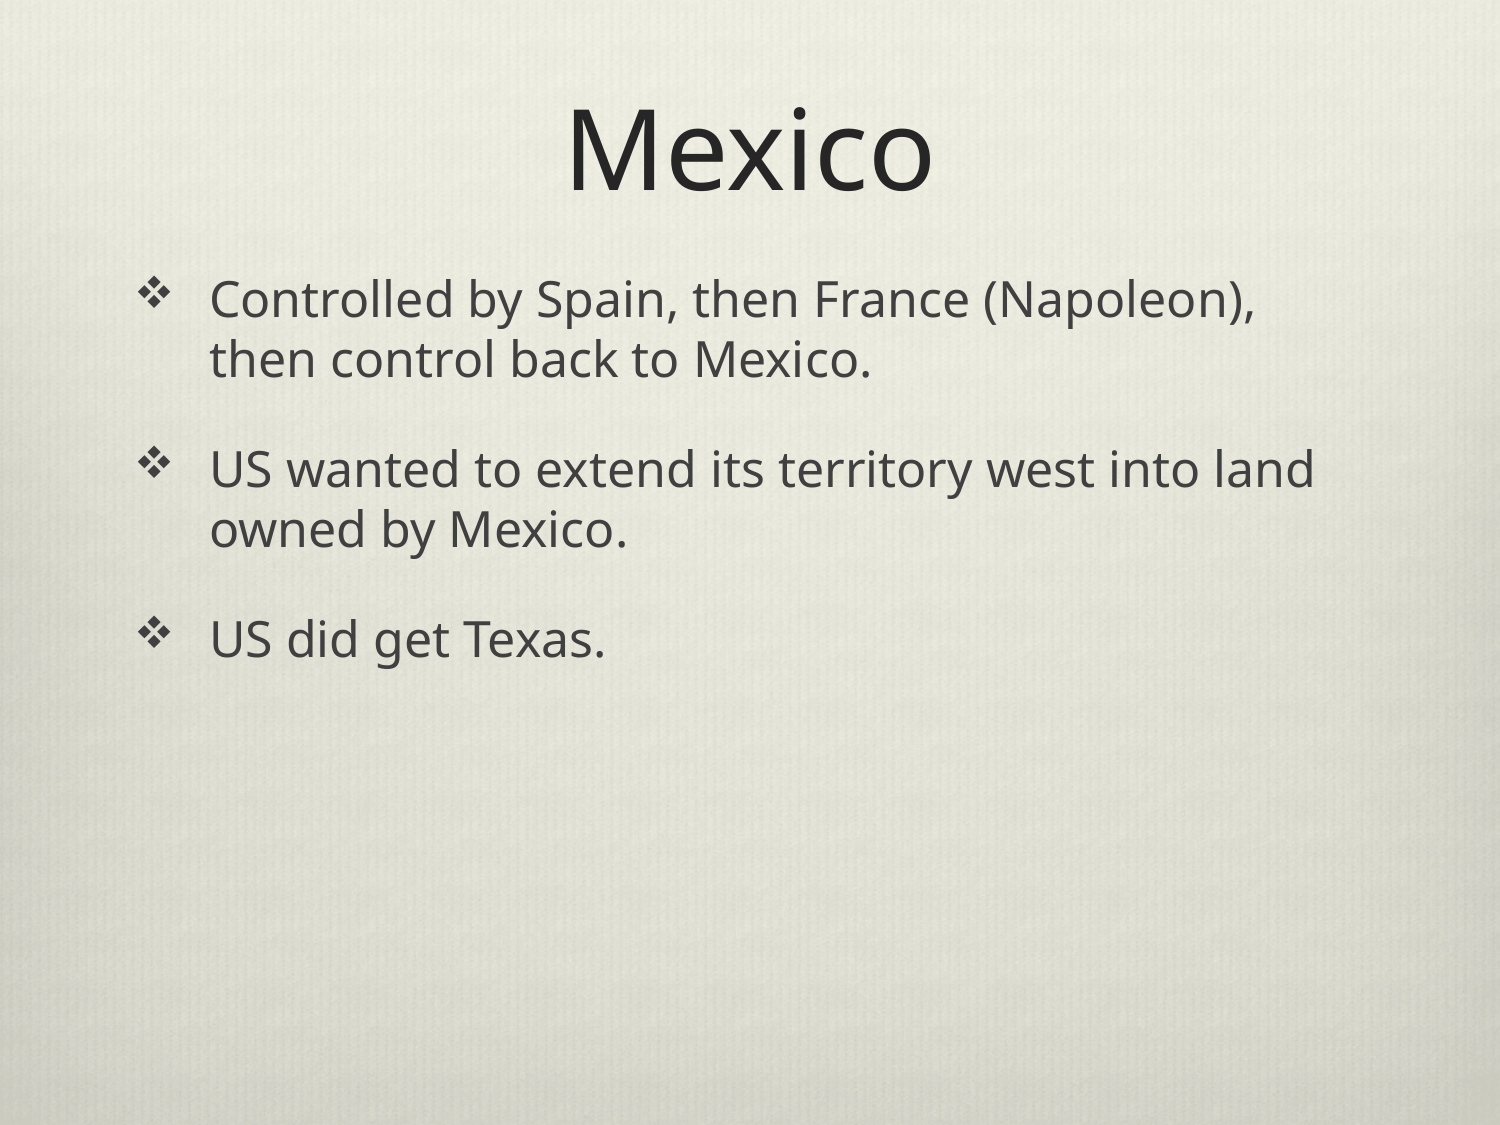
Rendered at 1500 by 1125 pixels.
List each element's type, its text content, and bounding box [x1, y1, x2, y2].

title Mexico [119, 51, 1381, 240]
list Controlled by Spain, then France (Napoleon), then control back to Mexico. US wanted to extend its territory west into land owned by Mexico. US did get Texas. [119, 260, 1381, 1011]
